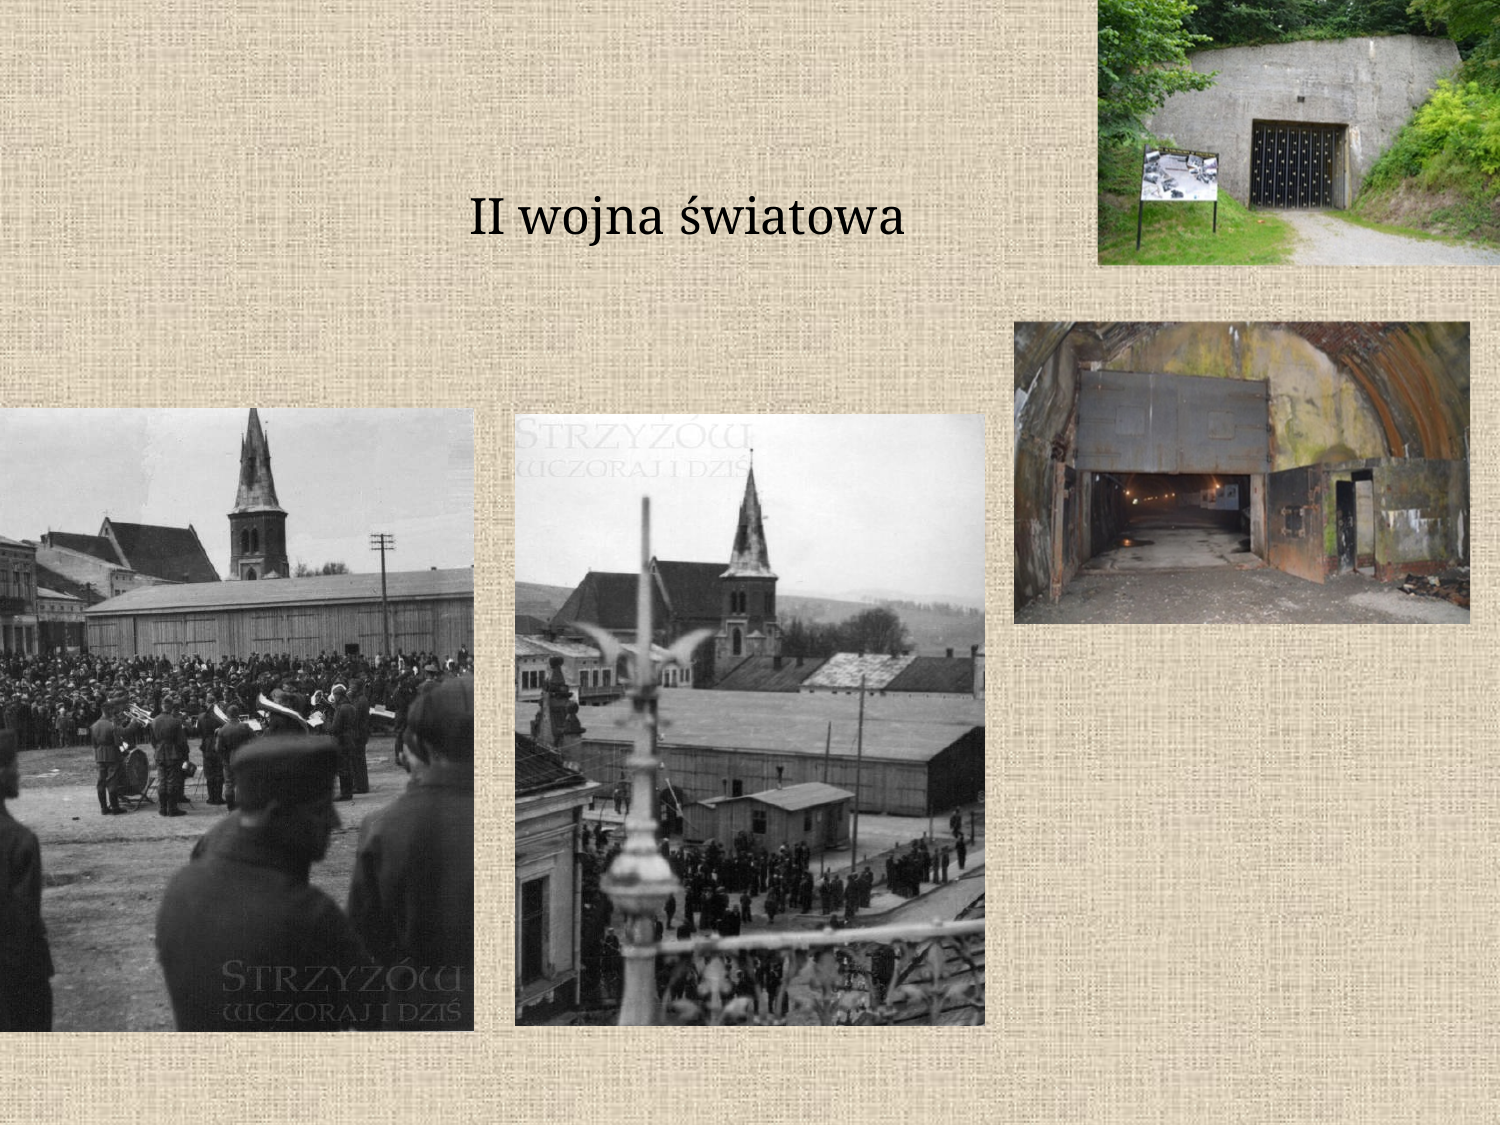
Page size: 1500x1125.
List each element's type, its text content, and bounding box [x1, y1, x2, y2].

picture [0, 0, 1500, 1125]
text_box II wojna światowa [454, 176, 932, 252]
